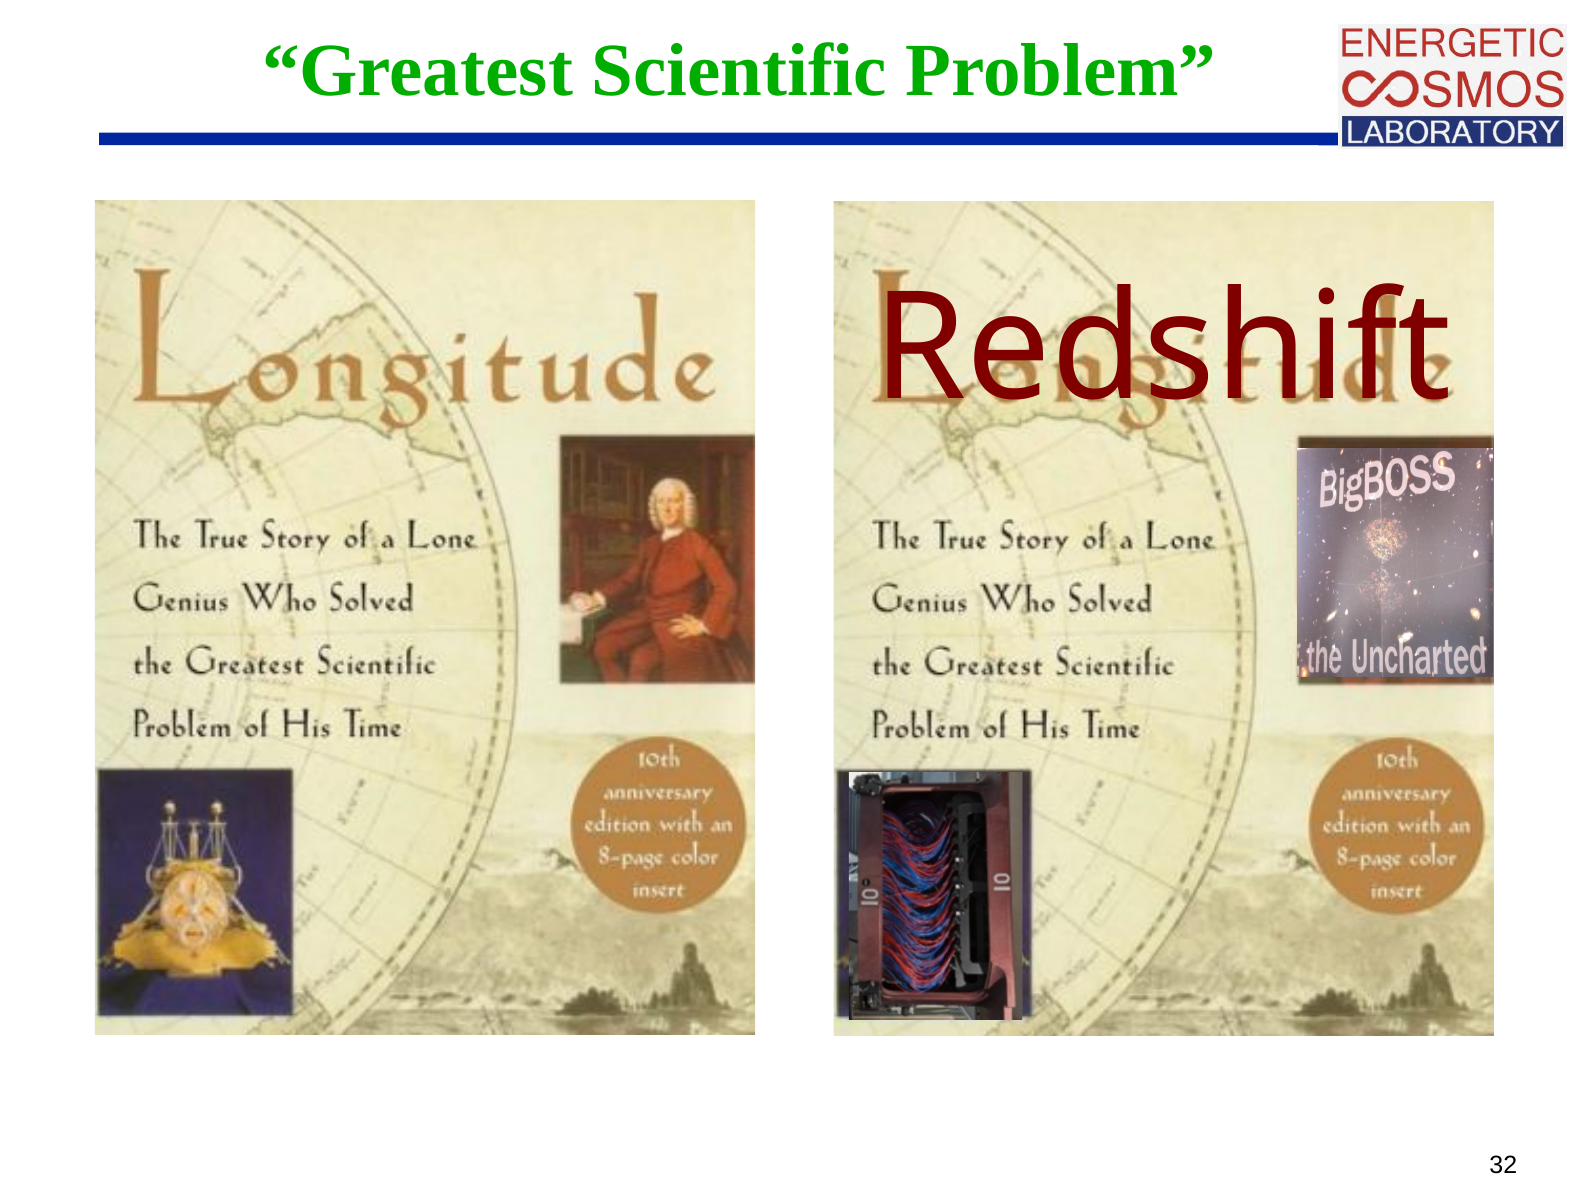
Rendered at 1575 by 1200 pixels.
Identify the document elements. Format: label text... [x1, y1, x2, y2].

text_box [833, 201, 1495, 1036]
picture [1338, 24, 1567, 149]
slide_number 32 [1491, 1124, 1575, 1200]
title “Greatest Scientific Problem” [234, 25, 1245, 120]
picture [94, 199, 756, 1035]
